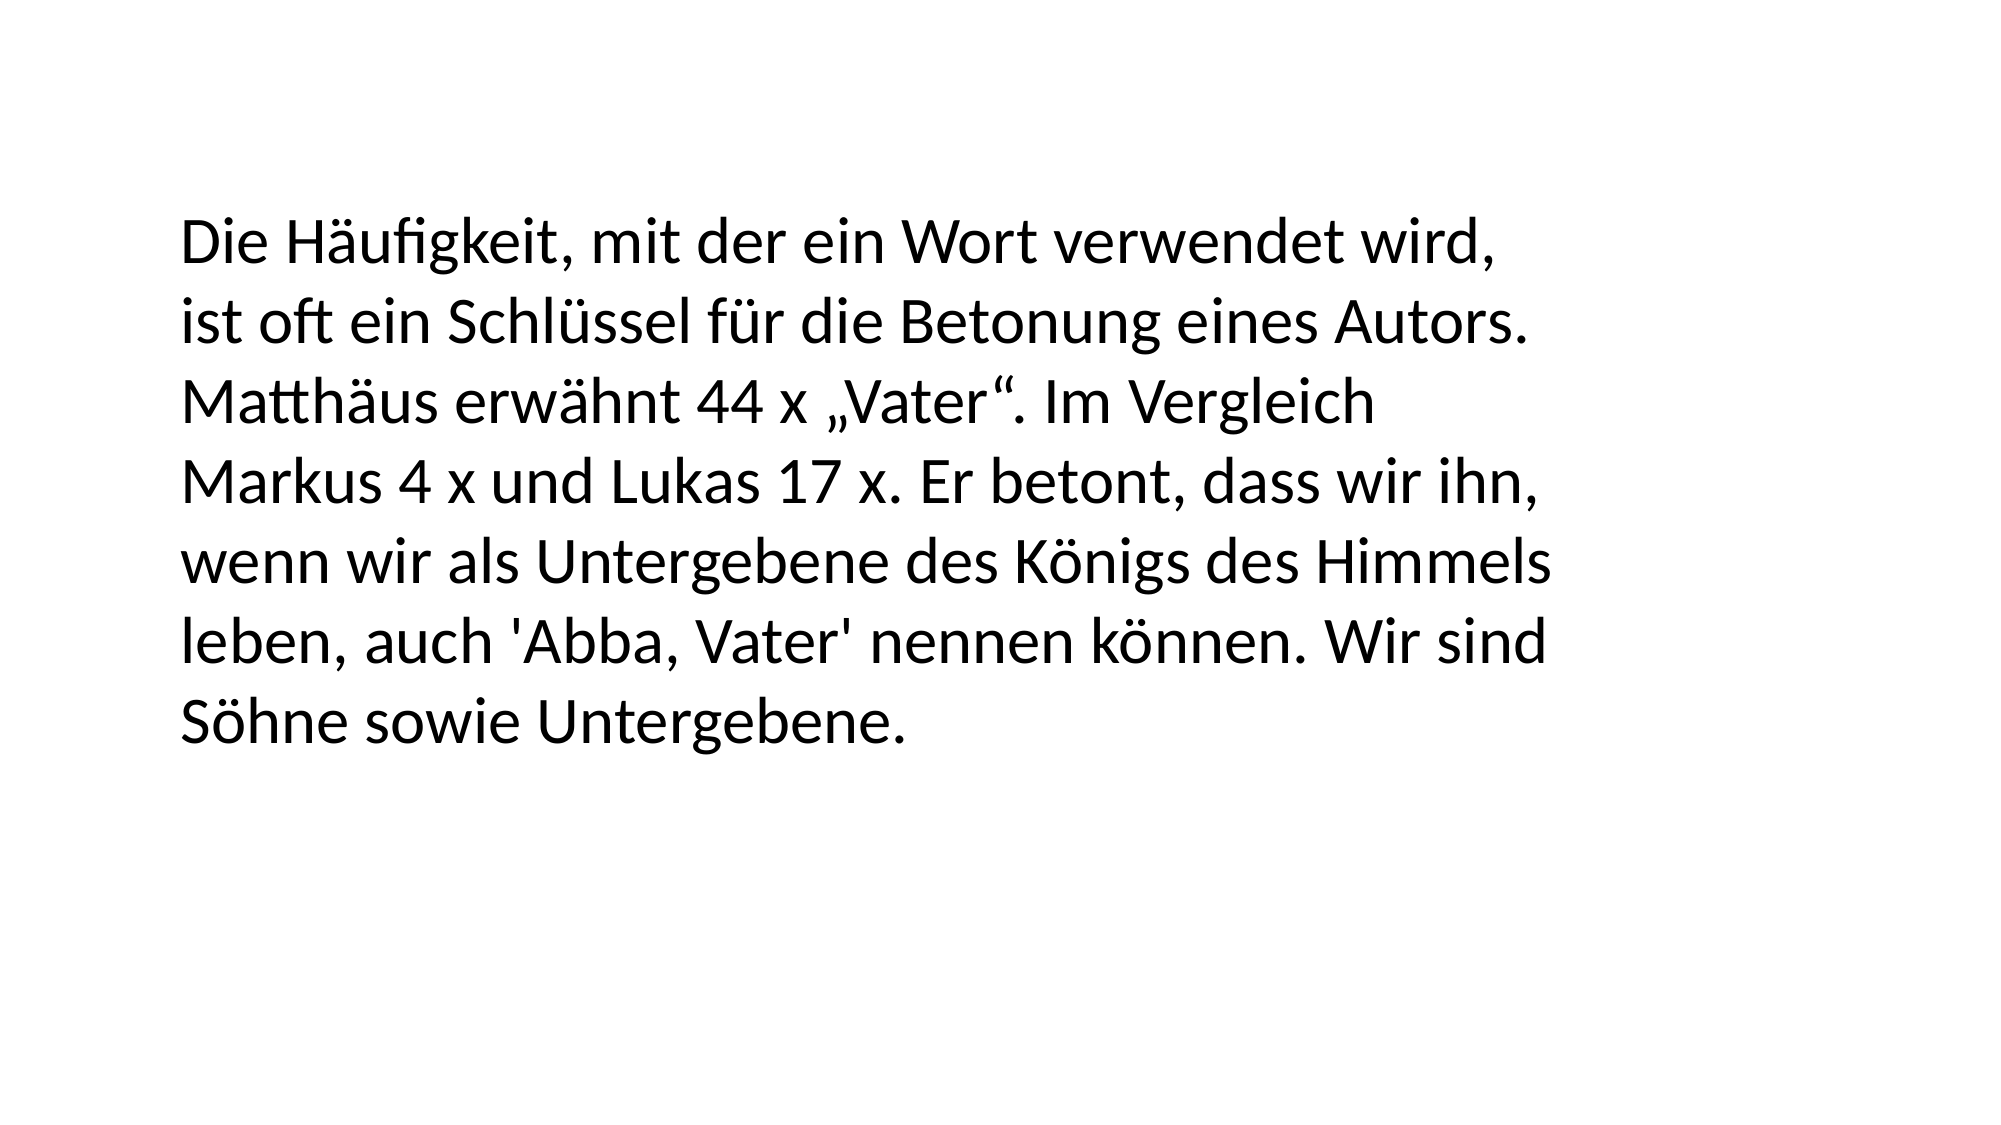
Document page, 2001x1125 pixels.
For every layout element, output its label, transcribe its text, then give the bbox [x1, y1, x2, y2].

text_box Die Häufigkeit, mit der ein Wort verwendet wird, ist oft ein Schlüssel für die Betonung eines Autors. Matthäus erwähnt 44 x „Vater“. Im Vergleich Markus 4 x und Lukas 17 x. Er betont, dass wir ihn, wenn wir als Untergebene des Königs des Himmels leben, auch 'Abba, Vater' nennen können. Wir sind Söhne sowie Untergebene. [165, 189, 1584, 765]
